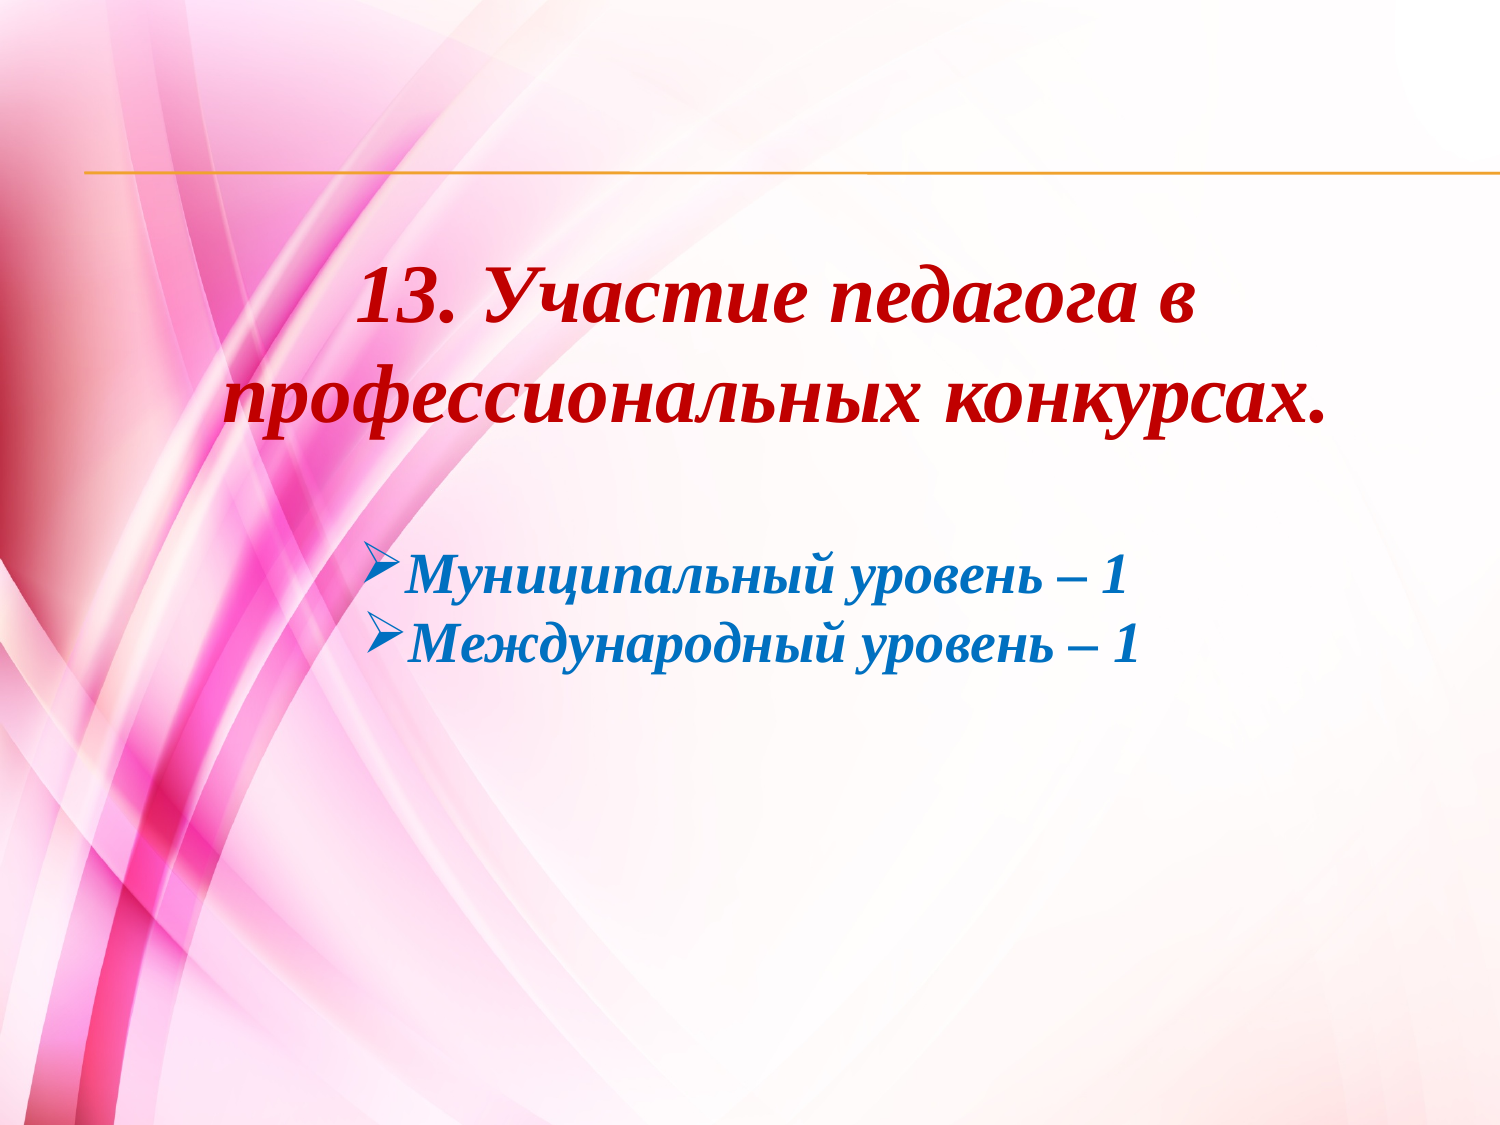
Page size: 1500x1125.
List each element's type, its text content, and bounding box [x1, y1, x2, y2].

text_box 13. Участие педагога в профессиональных конкурсах. [53, 231, 1500, 447]
picture [0, 0, 1500, 1125]
text_box Муниципальный уровень – 1 Международный уровень – 1 [344, 527, 1161, 682]
